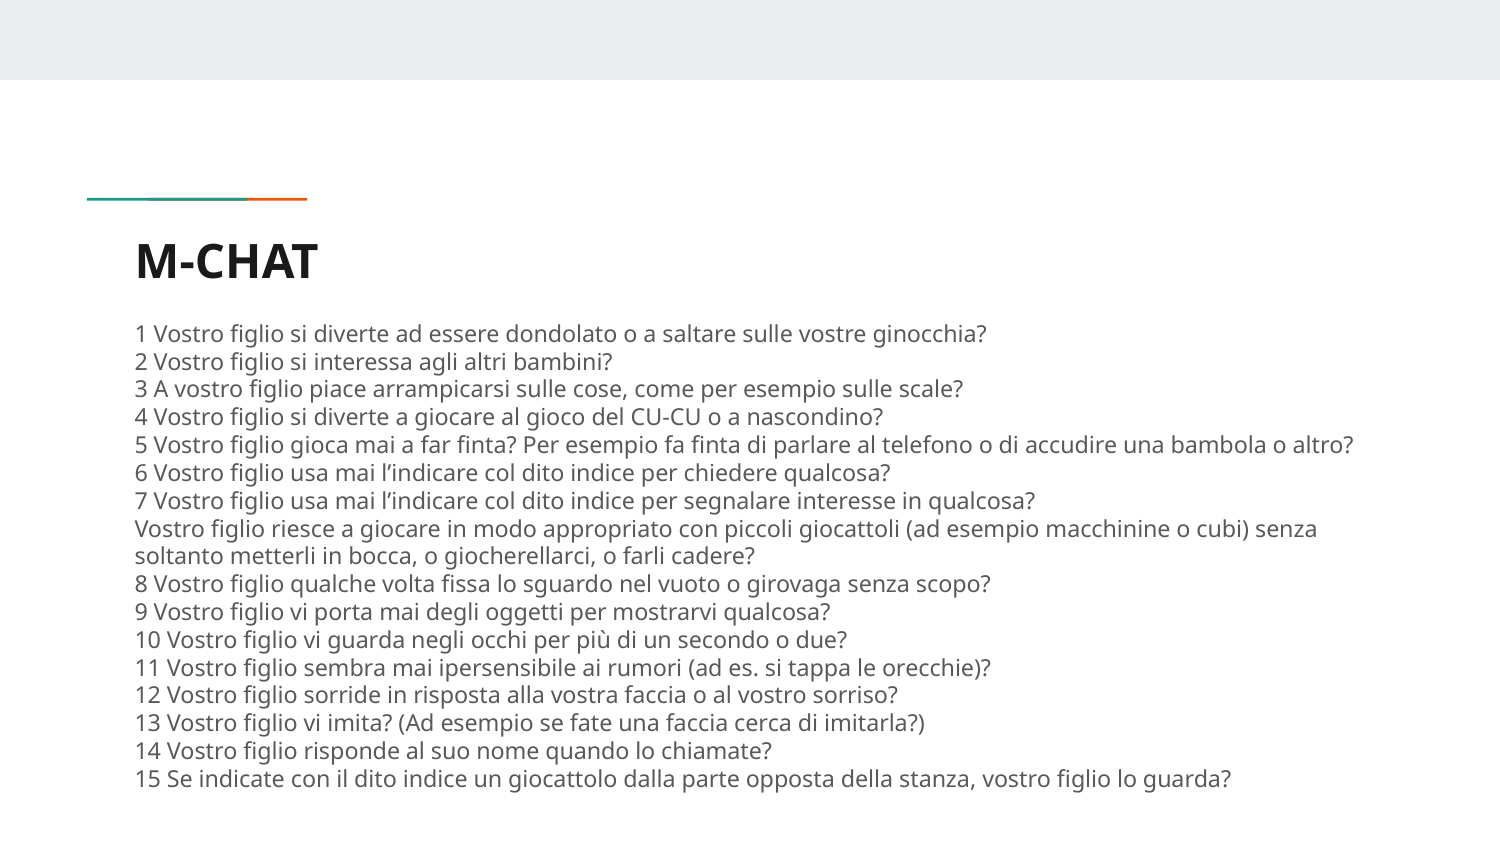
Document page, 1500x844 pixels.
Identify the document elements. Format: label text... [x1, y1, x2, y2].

title M-CHAT [119, 216, 1381, 304]
list 1 Vostro figlio si diverte ad essere dondolato o a saltare sulle vostre ginocchia? 2 Vostro figlio si interessa agli altri bambini? 3 A vostro figlio piace arrampicarsi sulle cose, come per esempio sulle scale? 4 Vostro figlio si diverte a giocare al gioco del CU-CU o a nascondino? 5 Vostro figlio gioca mai a far finta? Per esempio fa finta di parlare al telefono o di accudire una bambola o altro? 6 Vostro figlio usa mai l’indicare col dito indice per chiedere qualcosa? 7 Vostro figlio usa mai l’indicare col dito indice per segnalare interesse in qualcosa? Vostro figlio riesce a giocare in modo appropriato con piccoli giocattoli (ad esempio macchinine o cubi) senza soltanto metterli in bocca, o giocherellarci, o farli cadere? 8 Vostro figlio qualche volta fissa lo sguardo nel vuoto o girovaga senza scopo? 9 Vostro figlio vi porta mai degli oggetti per mostrarvi qualcosa? 10 Vostro figlio vi guarda negli occhi per più di un secondo o due? 11 Vostro figlio sembra mai ipersensibile ai rumori (ad es. si tappa le orecchie)? 12 Vostro figlio sorride in risposta alla vostra faccia o al vostro sorriso? 13 Vostro figlio vi imita? (Ad esempio se fate una faccia cerca di imitarla?) 14 Vostro figlio risponde al suo nome quando lo chiamate? 15 Se indicate con il dito indice un giocattolo dalla parte opposta della stanza, vostro figlio lo guarda? [119, 304, 1381, 816]
